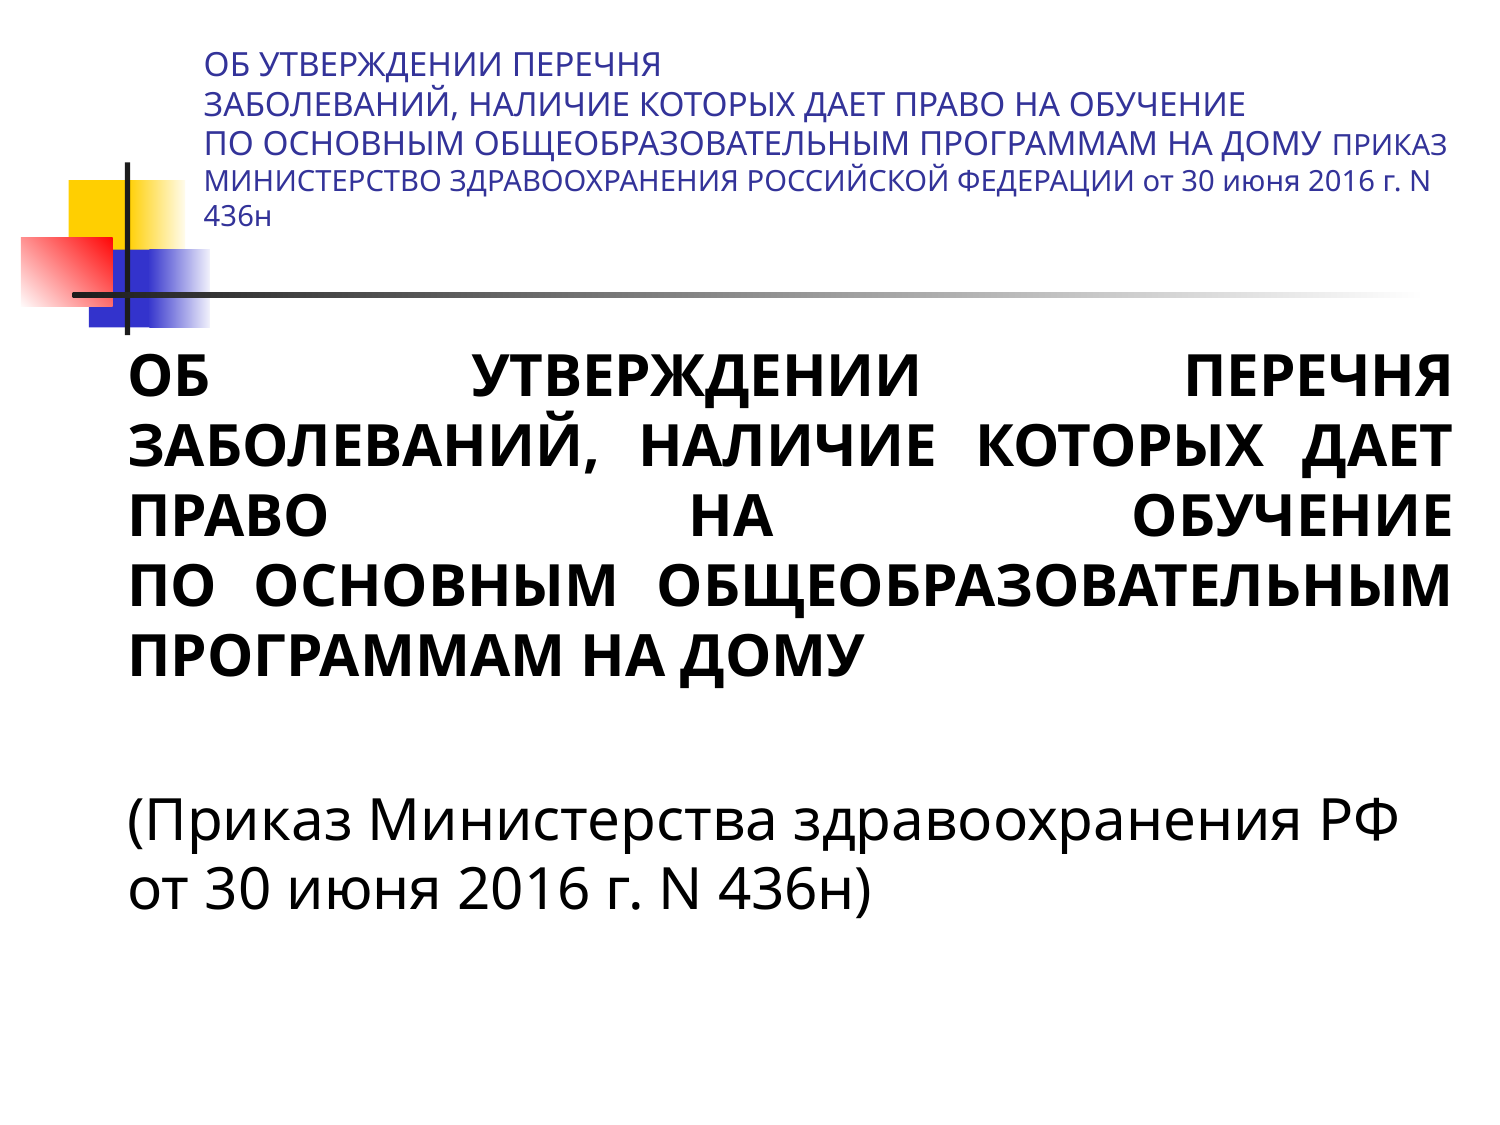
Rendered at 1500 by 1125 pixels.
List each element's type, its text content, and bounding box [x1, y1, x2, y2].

title ОБ УТВЕРЖДЕНИИ ПЕРЕЧНЯ ЗАБОЛЕВАНИЙ, НАЛИЧИЕ КОТОРЫХ ДАЕТ ПРАВО НА ОБУЧЕНИЕ ПО ОСНОВНЫМ ОБЩЕОБРАЗОВАТЕЛЬНЫМ ПРОГРАММАМ НА ДОМУ ПРИКАЗ МИНИСТЕРСТВО ЗДРАВООХРАНЕНИЯ РОССИЙСКОЙ ФЕДЕРАЦИИ от 30 июня 2016 г. N 436н [188, 34, 1468, 276]
list ОБ УТВЕРЖДЕНИИ ПЕРЕЧНЯ ЗАБОЛЕВАНИЙ, НАЛИЧИЕ КОТОРЫХ ДАЕТ ПРАВО НА ОБУЧЕНИЕ ПО ОСНОВНЫМ ОБЩЕОБРАЗОВАТЕЛЬНЫМ ПРОГРАММАМ НА ДОМУ (Приказ Министерства здравоохранения РФ от 30 июня 2016 г. N 436н) [111, 330, 1470, 1007]
